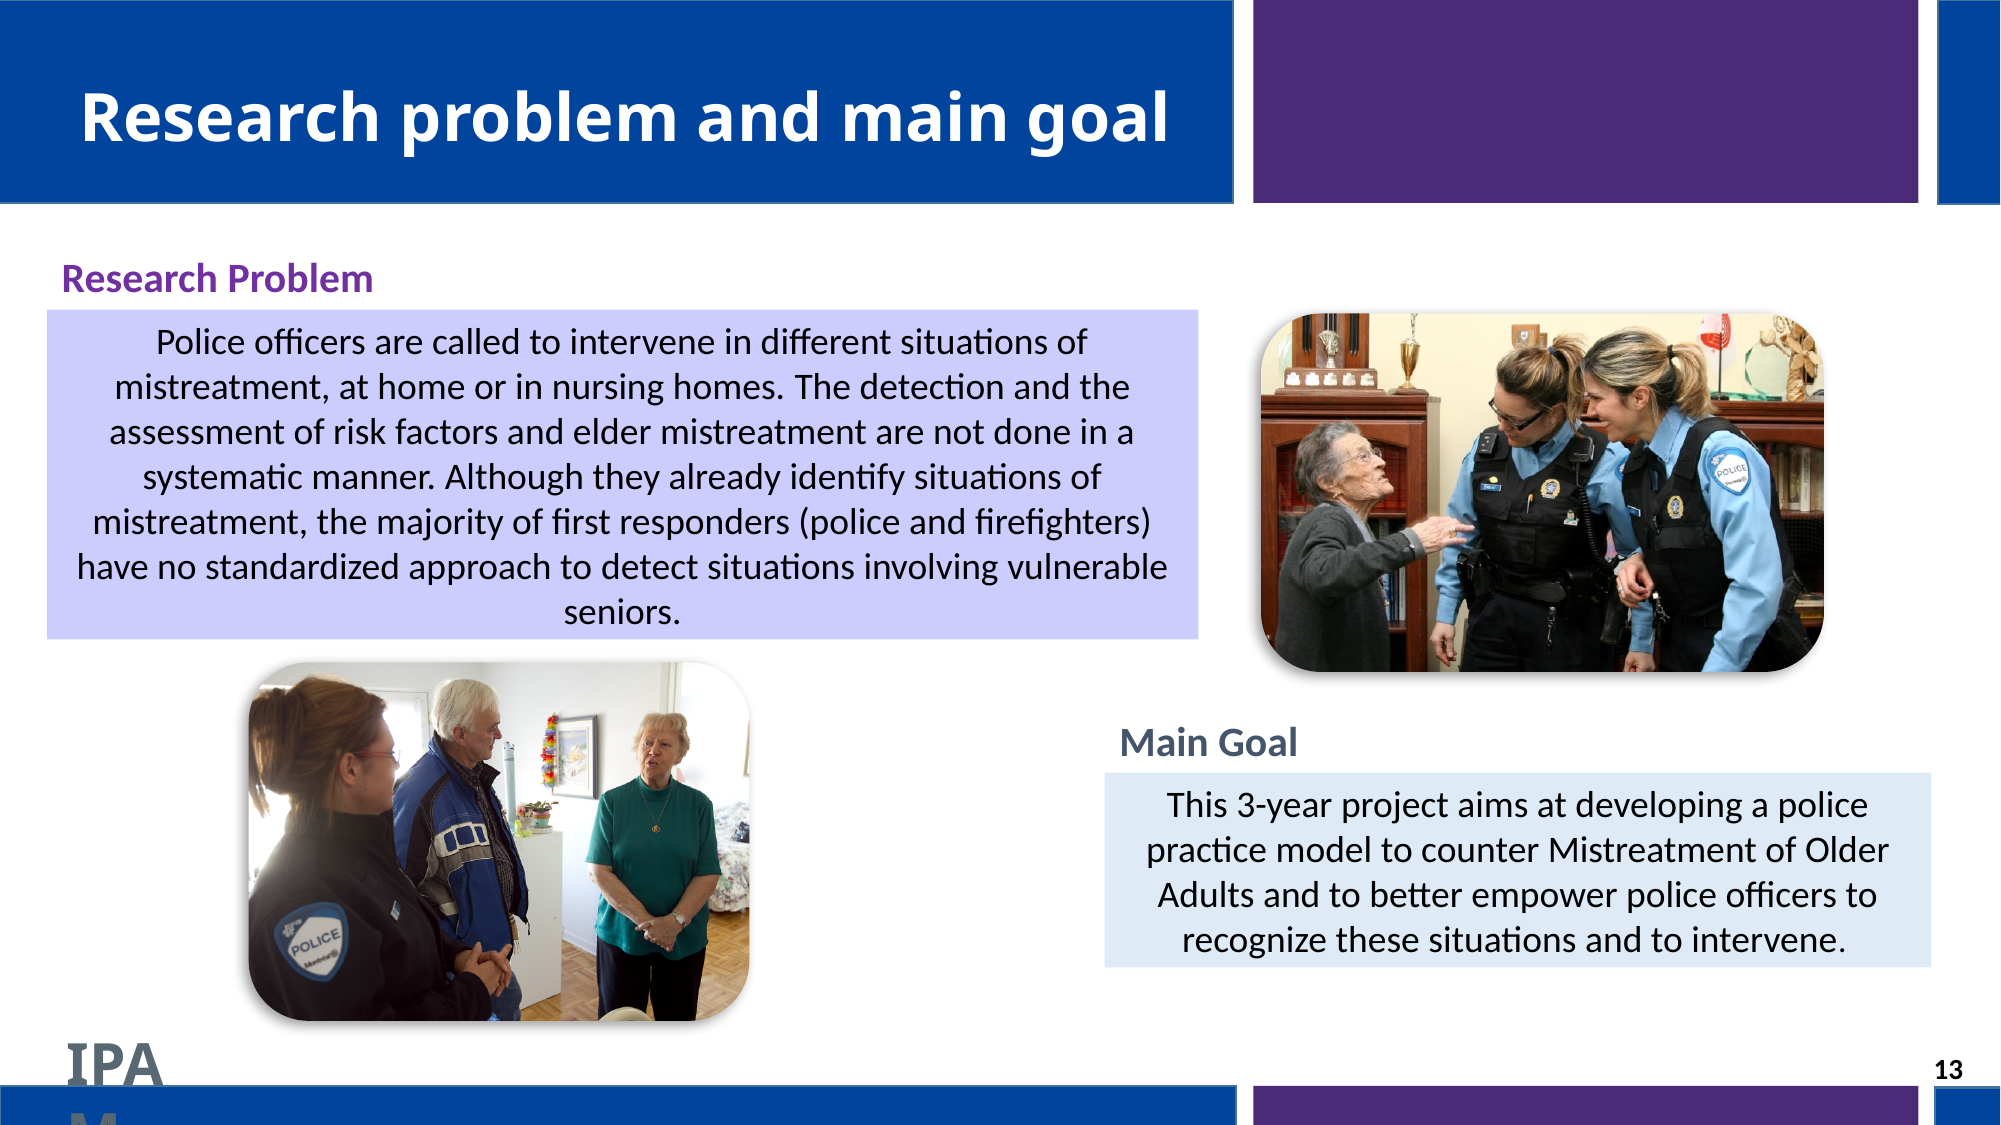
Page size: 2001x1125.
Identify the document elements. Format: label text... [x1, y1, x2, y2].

text_box 13 [1918, 1043, 1985, 1093]
picture [1261, 313, 1824, 672]
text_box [46, 243, 1199, 643]
picture [248, 662, 750, 1021]
text_box Research problem and main goal [22, 67, 1229, 163]
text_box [1104, 706, 1932, 970]
